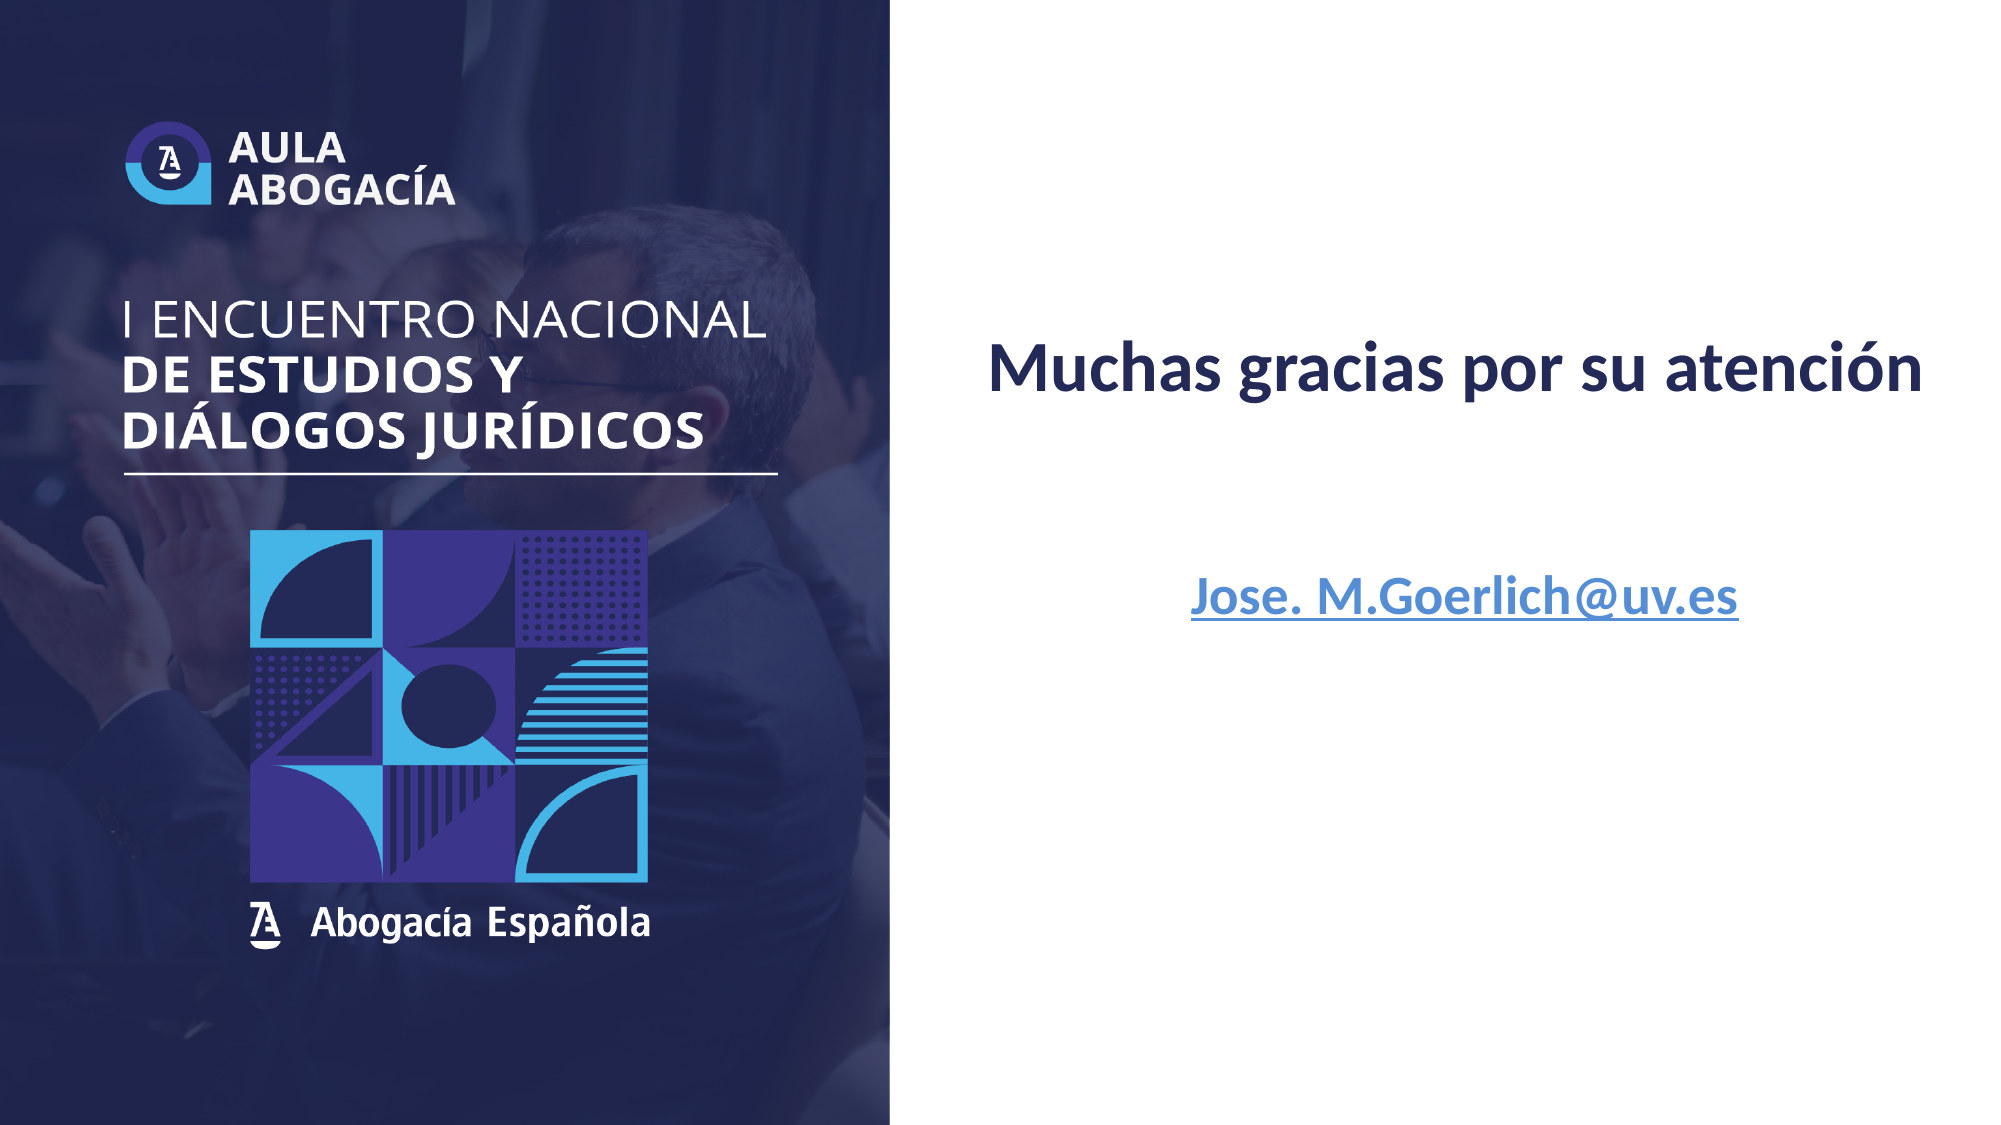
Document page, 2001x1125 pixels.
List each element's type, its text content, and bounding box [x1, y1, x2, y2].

title Muchas gracias por su atención [947, 311, 1965, 553]
picture [0, 0, 2001, 1125]
subtitle Jose. M.Goerlich@uv.es [1062, 551, 1867, 846]
